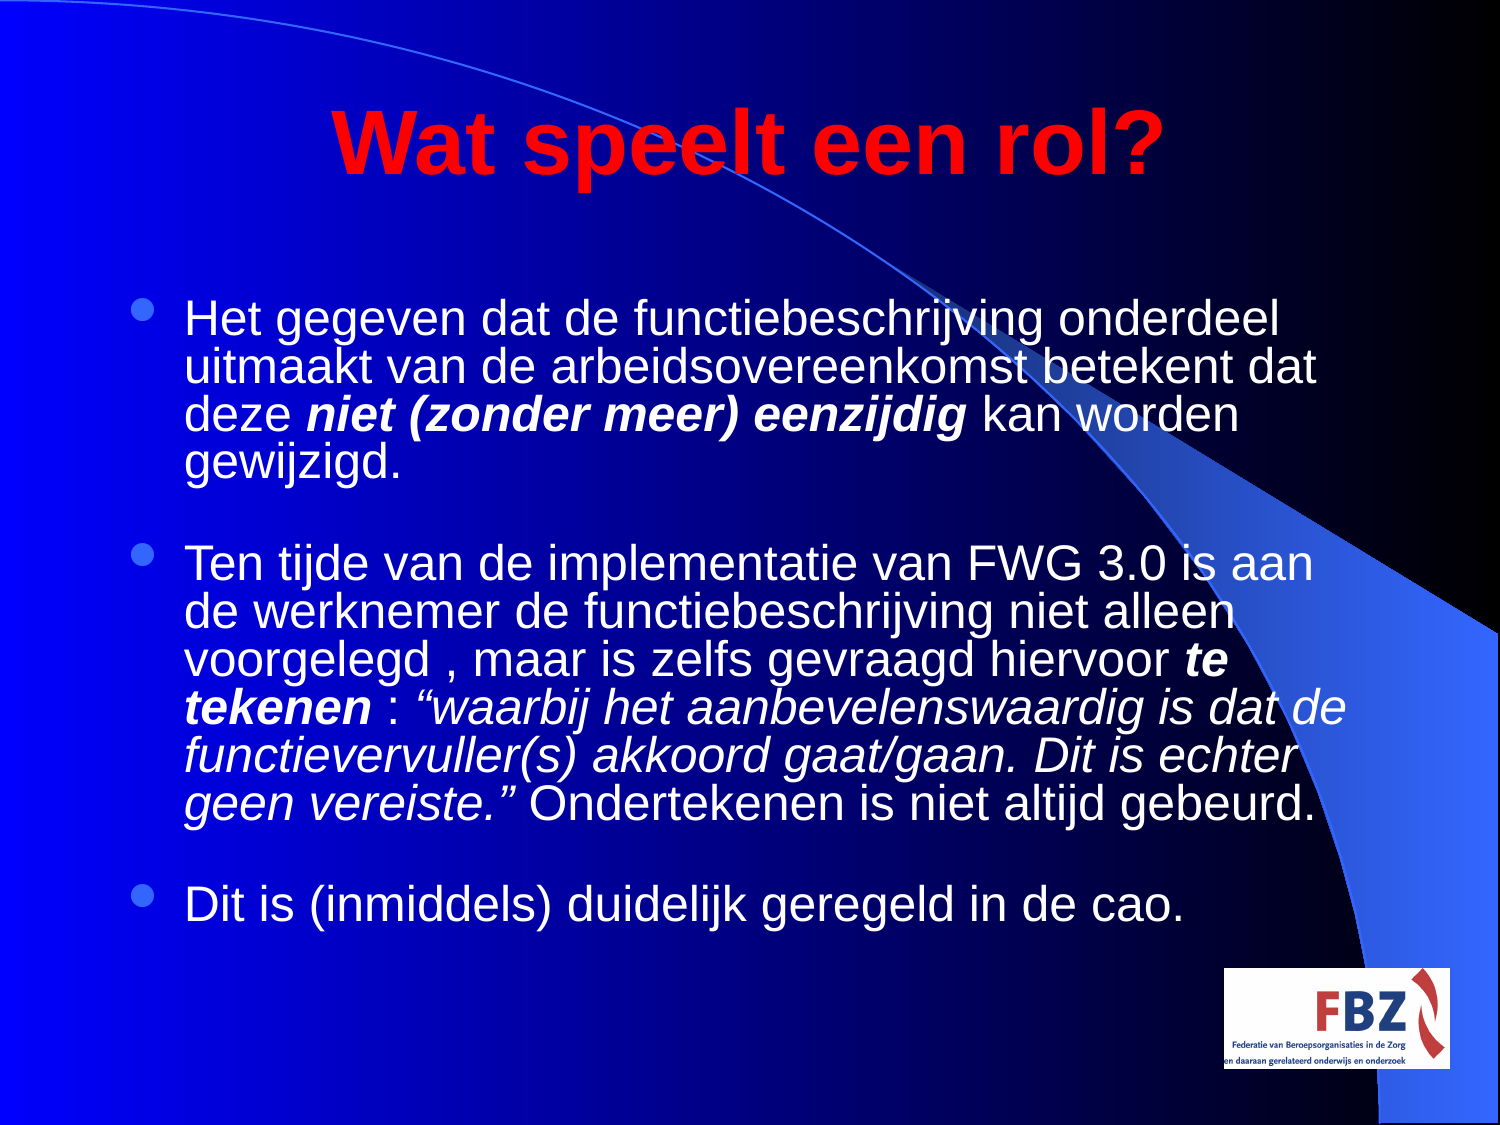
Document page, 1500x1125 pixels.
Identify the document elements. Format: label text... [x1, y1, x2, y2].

title Wat speelt een rol? [112, 37, 1388, 234]
picture [1224, 968, 1451, 1070]
list Het gegeven dat de functiebeschrijving onderdeel uitmaakt van de arbeidsovereenkomst betekent dat deze niet (zonder meer) eenzijdig kan worden gewijzigd. Ten tijde van de implementatie van FWG 3.0 is aan de werknemer de functiebeschrijving niet alleen voorgelegd , maar is zelfs gevraagd hiervoor te tekenen : “waarbij het aanbevelenswaardig is dat de functievervuller(s) akkoord gaat/gaan. Dit is echter geen vereiste.” Ondertekenen is niet altijd gebeurd. Dit is (inmiddels) duidelijk geregeld in de cao. [112, 234, 1388, 1091]
